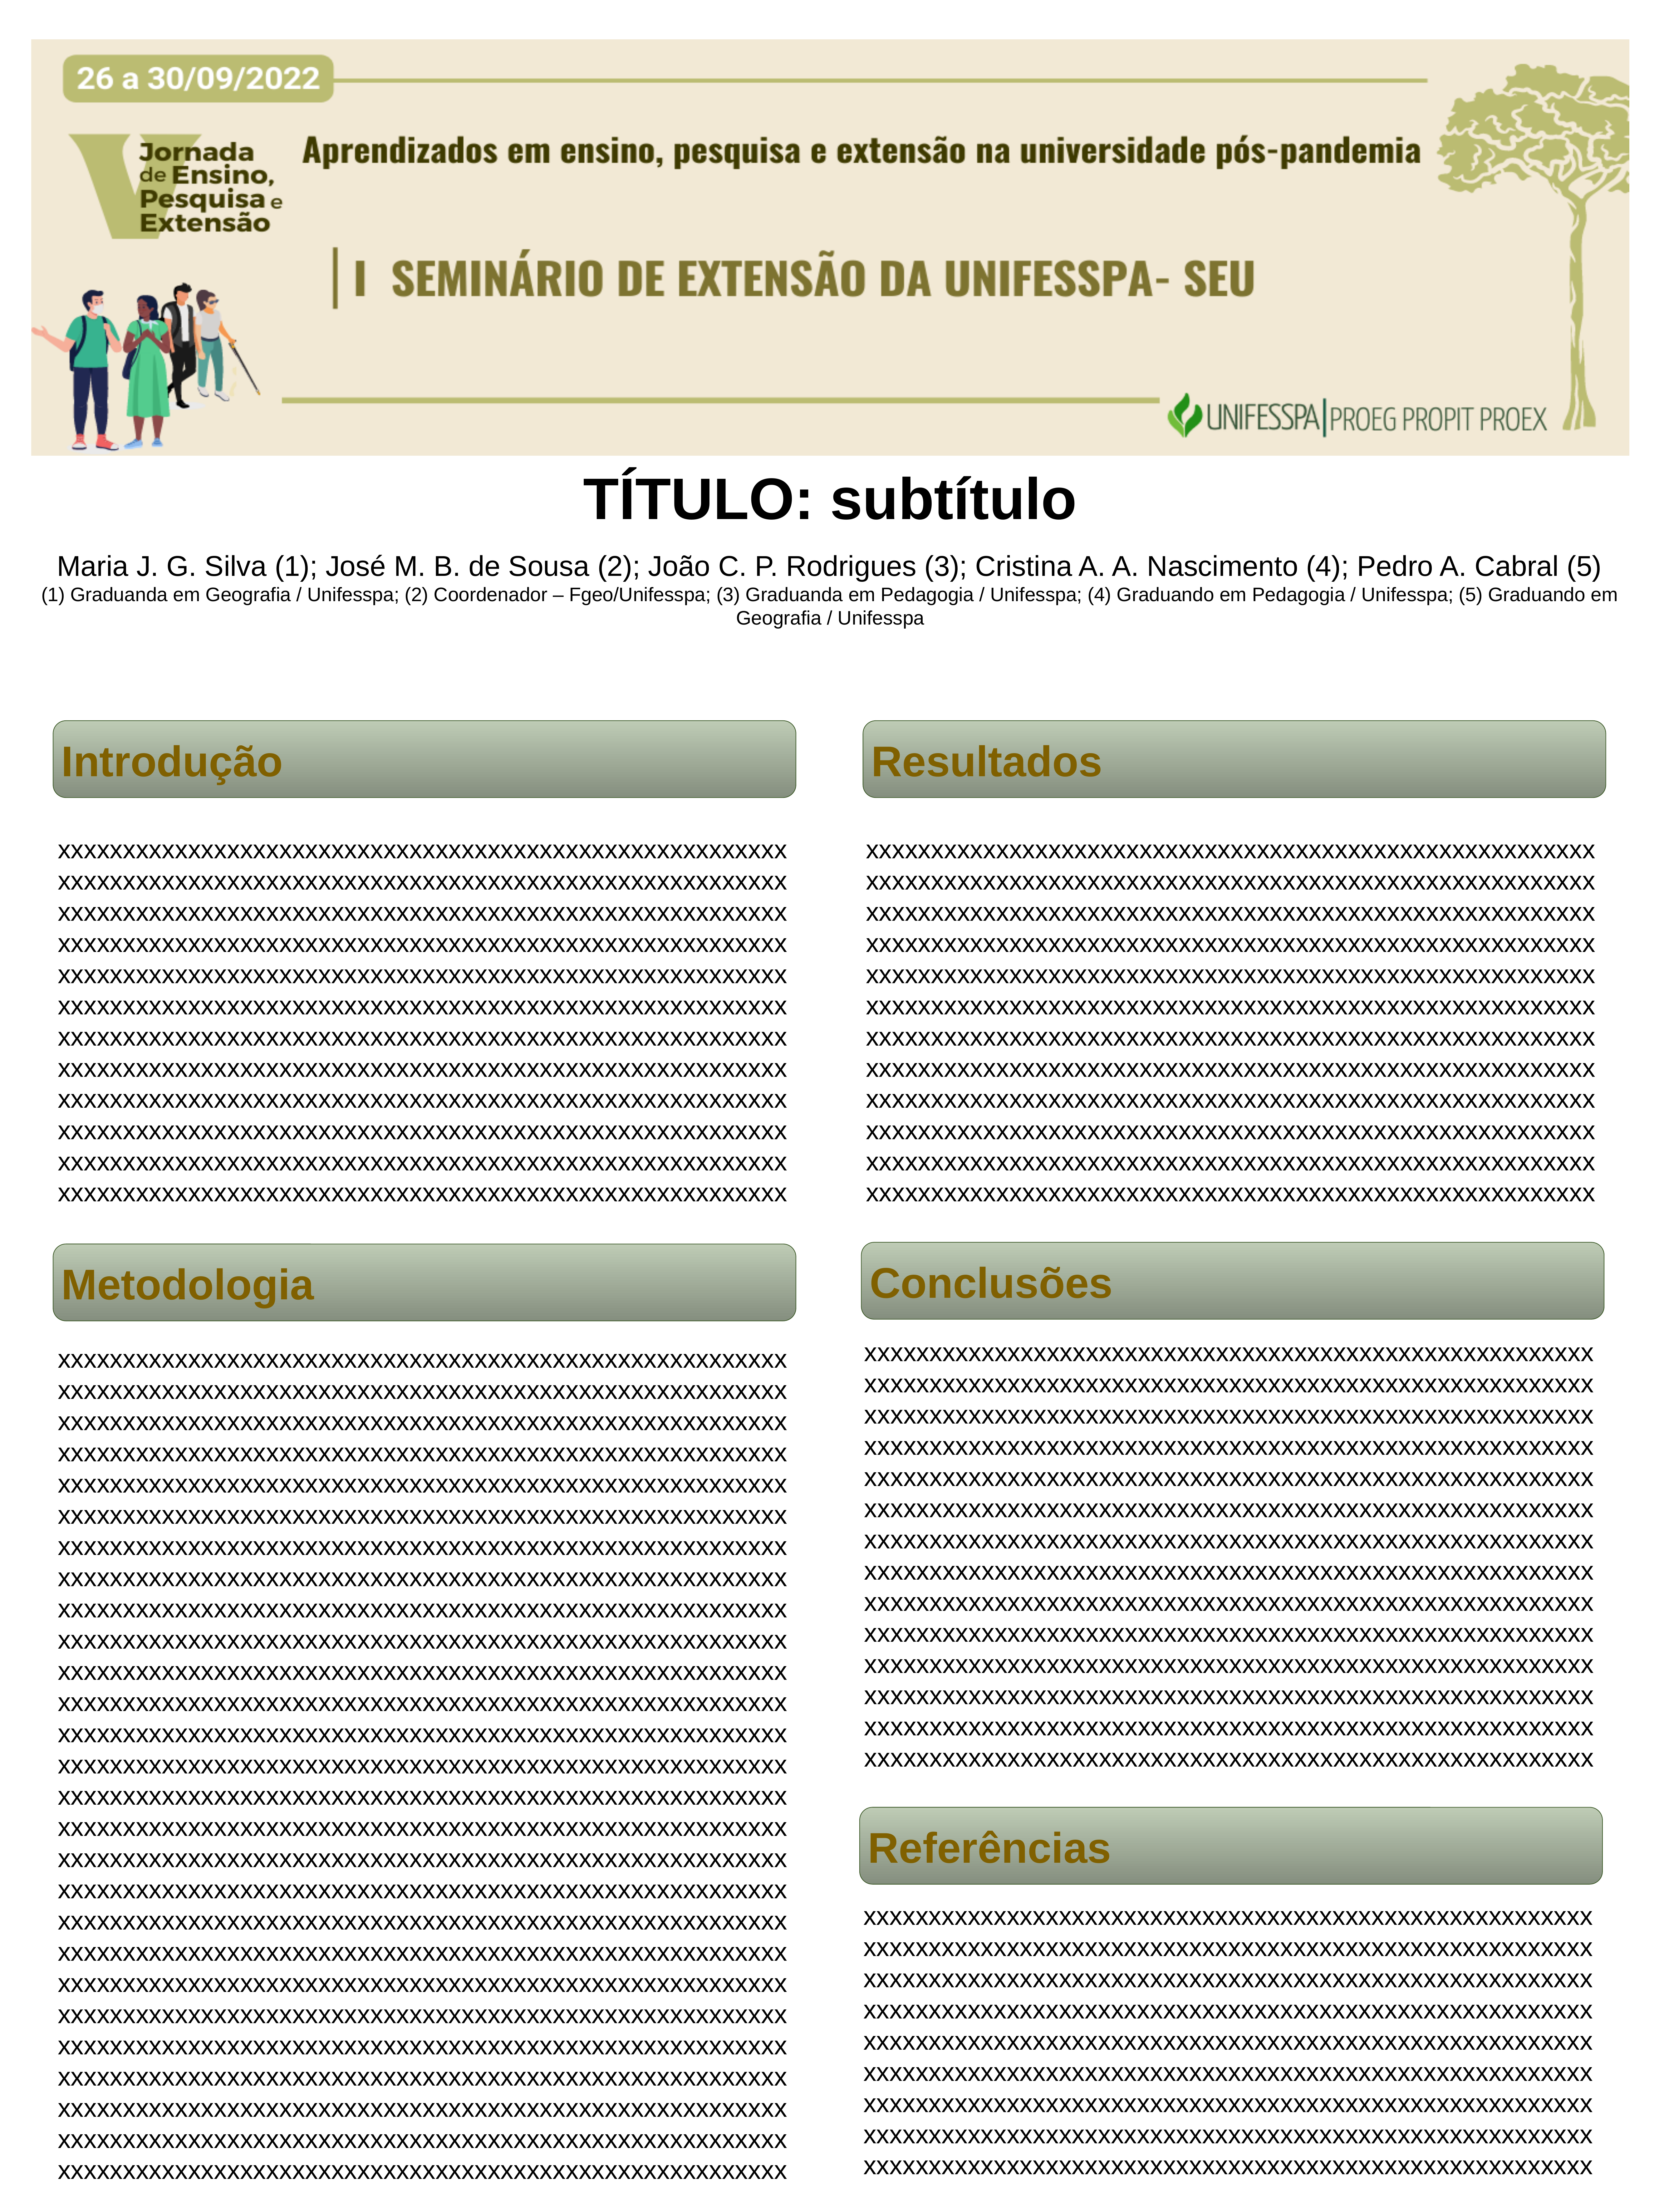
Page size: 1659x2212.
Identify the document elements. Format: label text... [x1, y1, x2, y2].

text_box Conclusões [861, 1242, 1605, 1320]
text_box xxxxxxxxxxxxxxxxxxxxxxxxxxxxxxxxxxxxxxxxxxxxxxxxxxxxxxxxxxxxxxxxxxxxxxxxxxxxxxxxxxxxxxxxxxxxxxxxxxxxxxxxxxxxxxxxxxxxxxxxxxxxxxxxxxxxxxxxxxxxxxxxxxxxxxxxxxxxxxxxxxxxxxxxxxxxxxxxxxxxxxxxxxxxxxxxxxxxxxxxxxxxxxxxxxxxxxxxxxxxxxxxxxxxxxxxxxxxxxxxxxxxxxxxxxxxxxxxxxxxxxxxxxxxxxxxxxxxxxxxxxxxxxxxxxxxxxxxxxxxxxxxxxxxxxxxxxxxxxxxxxxxxxxxxxxxxxxxxxxxxxxxxxxxxxxxxxxxxxxxxxxxxxxxxxxxxxxxxxxxxxxxxxxxxxxxxxxxxxxxxxxxxxxxxxxxxxxxxxxxxxxxxxxxxxxxxxxxxxxxxxxxxxxxxxxxxxxxxxxxxxxxxxxxxxxxxxxxxxxxxxxxxxxxxxxxxxxxxxxxxxxxxxxxxxxxxxxxxxxxxxxxxxxxxxxxxxxxxxxxxxxxxxxxxxxxxxxxxxxxxxxxxxxxxxxxxxxxxxxxxxxxxxxxxxxxxxxxxxxxxxxxxxxxxxxxxxxxxxxxxxxxxxxxxxxxxxxxxxxxxxxxxxxxxxxxxxxxxxxxxxxxxxxxxxxxxxxxxxxxxxxxxxxxxxxxxxxxxxxxxxxxxxxxxxxxxxxxxxxxxxxxxxxxxxxxxxxxxxxxxxxxxxxxxxxxxxxxxxxxxxxxxxxxxxxxxxxxxxxxxxxx [860, 1333, 1604, 1806]
text_box xxxxxxxxxxxxxxxxxxxxxxxxxxxxxxxxxxxxxxxxxxxxxxxxxxxxxxxxxxxxxxxxxxxxxxxxxxxxxxxxxxxxxxxxxxxxxxxxxxxxxxxxxxxxxxxxxxxxxxxxxxxxxxxxxxxxxxxxxxxxxxxxxxxxxxxxxxxxxxxxxxxxxxxxxxxxxxxxxxxxxxxxxxxxxxxxxxxxxxxxxxxxxxxxxxxxxxxxxxxxxxxxxxxxxxxxxxxxxxxxxxxxxxxxxxxxxxxxxxxxxxxxxxxxxxxxxxxxxxxxxxxxxxxxxxxxxxxxxxxxxxxxxxxxxxxxxxxxxxxxxxxxxxxxxxxxxxxxxxxxxxxxxxxxxxxxxxxxxxxxxxxxxxxxxxxxxxxxxxxxxxxxxxxxxxxxxxxxxxxxxxxxxxxxxxxxxxxxxxxxxxxxxxxxxxxxxxxxxxxxxxxxxxxxxxxxxxxxxxxxxxxxxxxxxxxxxxxxxxxxxxxxxxxxxxxxxxxxxxxxxxxxxxxxxxxxxxxxxxxxxxxxxxxxxxxxxxxxxxxxxxxxxxxxxxxxxxxxxxxxxxxxxxxxxxxxxxxxxxxxxxxxxxxxxxxxxxxxxxxxxxxxxxxxxxxxxxxxxxxxxxxxxxxxxxxxxxxxxxxxxxxxxxxxxxxxxxxxxxxxxxxxxxxxxxxx [861, 830, 1606, 1240]
picture [31, 39, 1629, 456]
text_box xxxxxxxxxxxxxxxxxxxxxxxxxxxxxxxxxxxxxxxxxxxxxxxxxxxxxxxxxxxxxxxxxxxxxxxxxxxxxxxxxxxxxxxxxxxxxxxxxxxxxxxxxxxxxxxxxxxxxxxxxxxxxxxxxxxxxxxxxxxxxxxxxxxxxxxxxxxxxxxxxxxxxxxxxxxxxxxxxxxxxxxxxxxxxxxxxxxxxxxxxxxxxxxxxxxxxxxxxxxxxxxxxxxxxxxxxxxxxxxxxxxxxxxxxxxxxxxxxxxxxxxxxxxxxxxxxxxxxxxxxxxxxxxxxxxxxxxxxxxxxxxxxxxxxxxxxxxxxxxxxxxxxxxxxxxxxxxxxxxxxxxxxxxxxxxxxxxxxxxxxxxxxxxxxxxxxxxxxxxxxxxxxxxxxxxxxxxxxxxxxxxxxxxxxxxxxxxxxxxxxxxxxxxxxxxxxxxxxxxxxxxxxxxxxxxxxxxxxxxxxxxxxxxxxxxxxxxxxxxxxxxxxxxxxxxxxxxxxxxxxxxxxxxxxxxxxxxxxxxxxxxxxxxxxxxxxxxxxxxxxxxxxxxxxxxxxxxxxxxxxxxxxxxxxxxxxxxxxxxxxxxxxxxxxxxxxxxxxxxxxxxxxxxxxxxxxxxxxxxxxxxxxxxxxxxxxxxxxxxxxxxxxxxxxxxxxxxxxxxxxxxxxxxxxxxx [53, 830, 798, 1240]
text_box xxxxxxxxxxxxxxxxxxxxxxxxxxxxxxxxxxxxxxxxxxxxxxxxxxxxxxxxxxxxxxxxxxxxxxxxxxxxxxxxxxxxxxxxxxxxxxxxxxxxxxxxxxxxxxxxxxxxxxxxxxxxxxxxxxxxxxxxxxxxxxxxxxxxxxxxxxxxxxxxxxxxxxxxxxxxxxxxxxxxxxxxxxxxxxxxxxxxxxxxxxxxxxxxxxxxxxxxxxxxxxxxxxxxxxxxxxxxxxxxxxxxxxxxxxxxxxxxxxxxxxxxxxxxxxxxxxxxxxxxxxxxxxxxxxxxxxxxxxxxxxxxxxxxxxxxxxxxxxxxxxxxxxxxxxxxxxxxxxxxxxxxxxxxxxxxxxxxxxxxxxxxxxxxxxxxxxxxxxxxxxxxxxxxxxxxxxxxxxxxxxxxxxxxxxxxxxxxxxxxxxxxxxxxxxxxxxxxxxxxxxxxxxxxxxxxxxxxxxxxxxxxxxxxxxxxxxxxxxxxxxxxxxxxxxxxxxxxxxxxxxxx [859, 1896, 1603, 2212]
text_box Introdução [53, 720, 796, 798]
text_box Metodologia [53, 1243, 796, 1322]
text_box xxxxxxxxxxxxxxxxxxxxxxxxxxxxxxxxxxxxxxxxxxxxxxxxxxxxxxxxxxxxxxxxxxxxxxxxxxxxxxxxxxxxxxxxxxxxxxxxxxxxxxxxxxxxxxxxxxxxxxxxxxxxxxxxxxxxxxxxxxxxxxxxxxxxxxxxxxxxxxxxxxxxxxxxxxxxxxxxxxxxxxxxxxxxxxxxxxxxxxxxxxxxxxxxxxxxxxxxxxxxxxxxxxxxxxxxxxxxxxxxxxxxxxxxxxxxxxxxxxxxxxxxxxxxxxxxxxxxxxxxxxxxxxxxxxxxxxxxxxxxxxxxxxxxxxxxxxxxxxxxxxxxxxxxxxxxxxxxxxxxxxxxxxxxxxxxxxxxxxxxxxxxxxxxxxxxxxxxxxxxxxxxxxxxxxxxxxxxxxxxxxxxxxxxxxxxxxxxxxxxxxxxxxxxxxxxxxxxxxxxxxxxxxxxxxxxxxxxxxxxxxxxxxxxxxxxxxxxxxxxxxxxxxxxxxxxxxxxxxxxxxxxxxxxxxxxxxxxxxxxxxxxxxxxxxxxxxxxxxxxxxxxxxxxxxxxxxxxxxxxxxxxxxxxxxxxxxxxxxxxxxxxxxxxxxxxxxxxxxxxxxxxxxxxxxxxxxxxxxxxxxxxxxxxxxxxxxxxxxxxxxxxxxxxxxxxxxxxxxxxxxxxxxxxxxxxxxxxxxxxxxxxxxxxxxxxxxxxxxxxxxxxxxxxxxxxxxxxxxxxxxxxxxxxxxxxxxxxxxxxxxxxxxxxxxxxxxxxxxxxxxxxxxxxxxxxxxxxxxxxxxxxxxxxxxxxxxxxxxxxxxxxxxxxxxxxxxxxxxxxxxxxxxxxxxxxxxxxxxxxxxxxxxxxxxxxxxxxxxxxxxxxxxxxxxxxxxxxxxxxxxxxxxxxxxxxxxxxxxxxxxxxxxxxxxxxxxxxxxxxxxxxxxxxxxxxxxxxxxxxxxxxxxxxxxxxxxxxxxxxxxxxxxxxxxxxxxxxxxxxxxxxxxxxxxxxxxxxxxxxxxxxxxxxxxxxxxxxxxxxxxxxxxxxxxxxxxxxxxxxxxxxxxxxxxxxxxxxxxxxxxxxxxxxxxxxxxxxxxxxxxxxxxxxxxxxxxxxxxxxxxxxxxxxxxxxxxxxxxxxxxxxxxxxxxxxxxxxxxxxxxxxxxxxxxxxxxxxxxxxxxxxxxxxxxxxxxxxxxxxxxxxxxxxxxxxxxxxxxxxxxxxxxxxxxxxxxxxxxxxxxxxxxxxxxxxxxxxxxxxxxxxxxxxxxxxxxxxxxxxxxxxxxxxxxxxxxxxxxxxxxxxxxxxxxxxxxxxxxxxxxxxxxxxxxxxxxxxxxxxxxxxxxxxxxxxxxxxxxxxxxxxxxxxxxxxxxxxxxxxxxxxxxxxxxxxxxxxxxxxxxxxxxxxxxxxxxxxxxxxxxxxxxxxxxxxxxxxxxxxxxxxxxxxxxxxxxxxxxxxxxxxxxxxxxxxxxxxxxxxxxxxxxxxxxxxxxxxxxxxxxxxxxxxxxxxxxxxxxxxxxxxxxxxxxxx [53, 1339, 798, 2212]
text_box TÍTULO: subtítulo [31, 458, 1629, 533]
text_box Maria J. G. Silva (1); José M. B. de Sousa (2); João C. P. Rodrigues (3); Cristina A. A. Nascimento (4); Pedro A. Cabral (5) (1) Graduanda em Geografia / Unifesspa; (2) Coordenador – Fgeo/Unifesspa; (3) Graduanda em Pedagogia / Unifesspa; (4) Graduando em Pedagogia / Unifesspa; (5) Graduando em Geografia / Unifesspa [31, 545, 1629, 631]
text_box Resultados [862, 720, 1606, 798]
text_box Referências [859, 1807, 1603, 1885]
